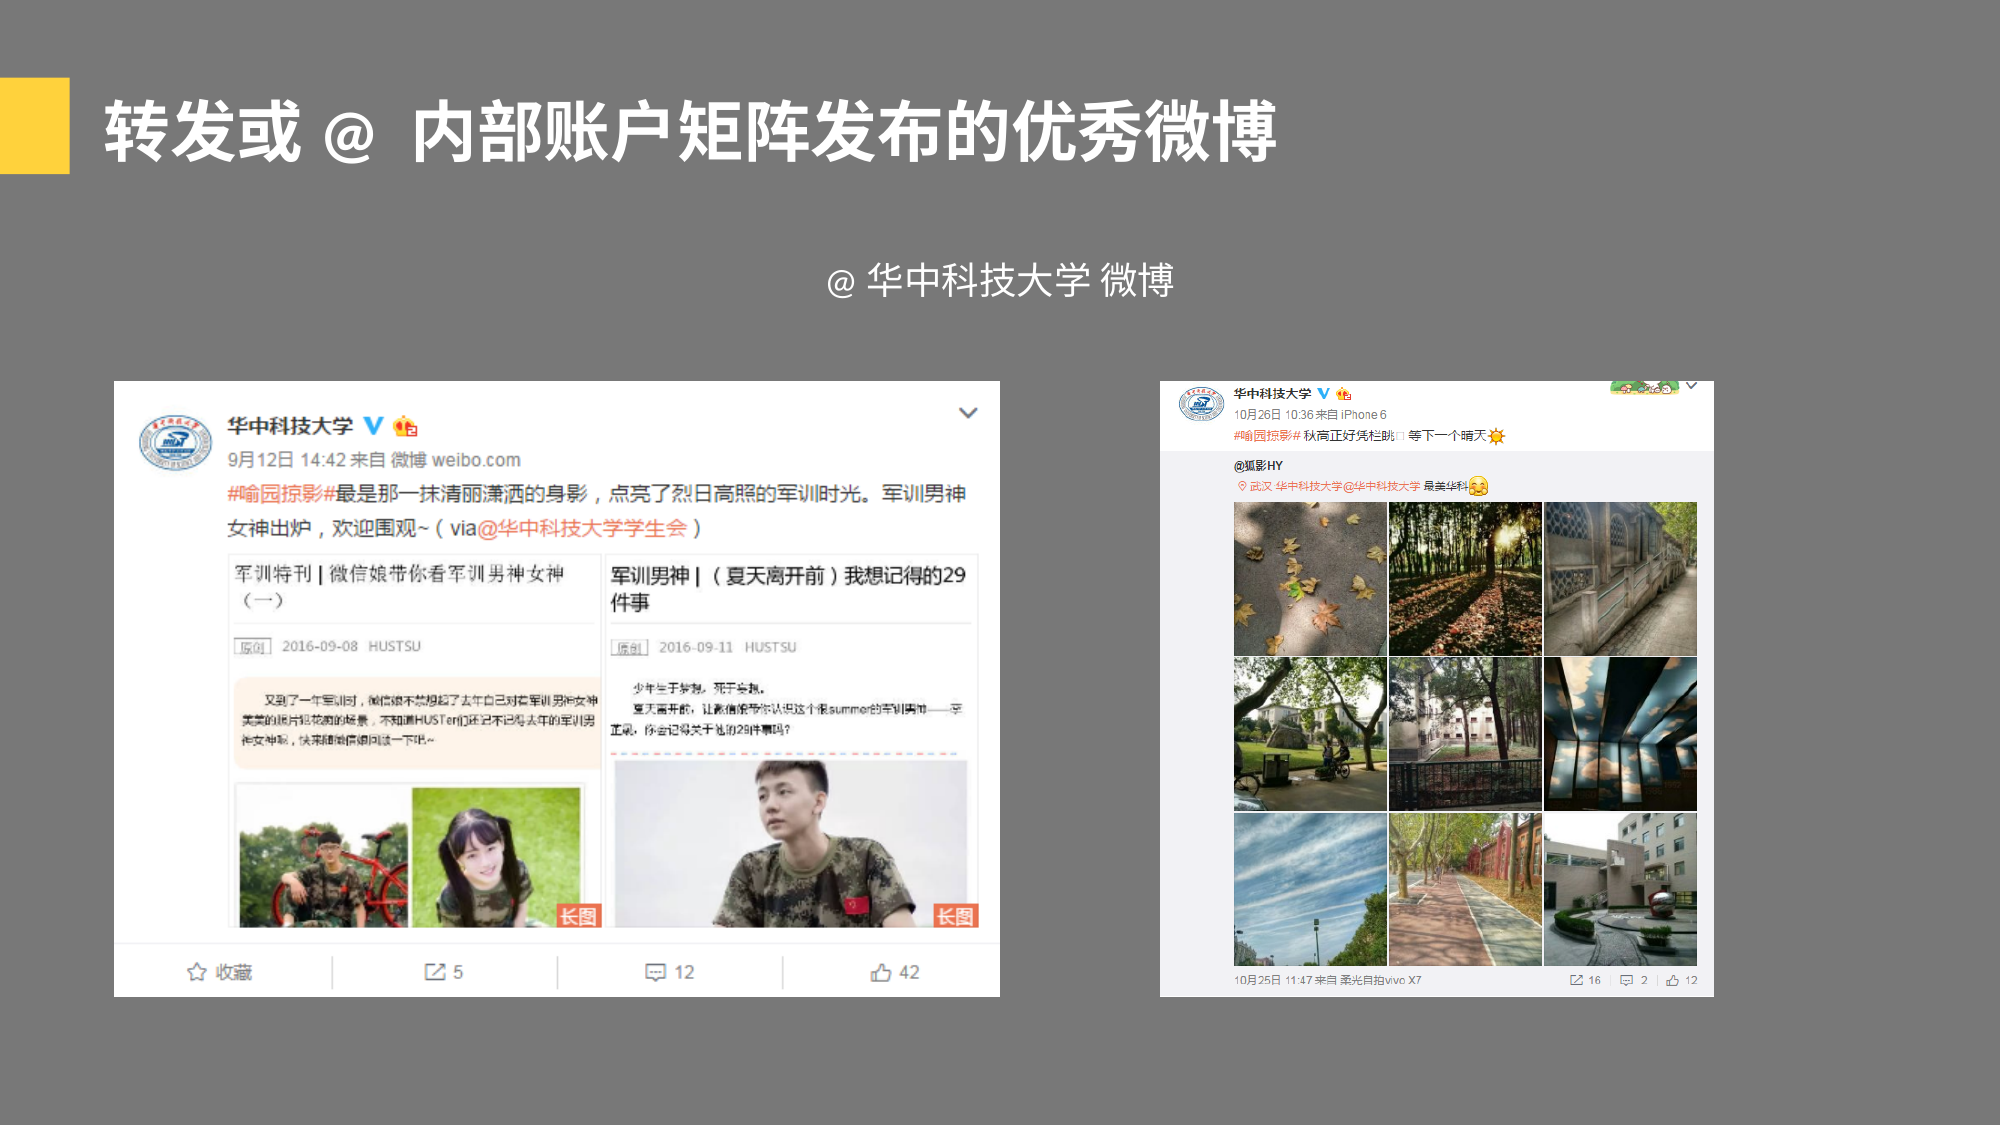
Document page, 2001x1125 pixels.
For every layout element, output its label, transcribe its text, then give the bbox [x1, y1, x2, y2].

picture [1159, 381, 1714, 997]
text_box @华中科技大学 微博 [809, 249, 1191, 310]
text_box [0, 77, 71, 175]
picture [114, 381, 1000, 997]
text_box 转发或@ 内部账户矩阵发布的优秀微博 [88, 82, 1297, 178]
